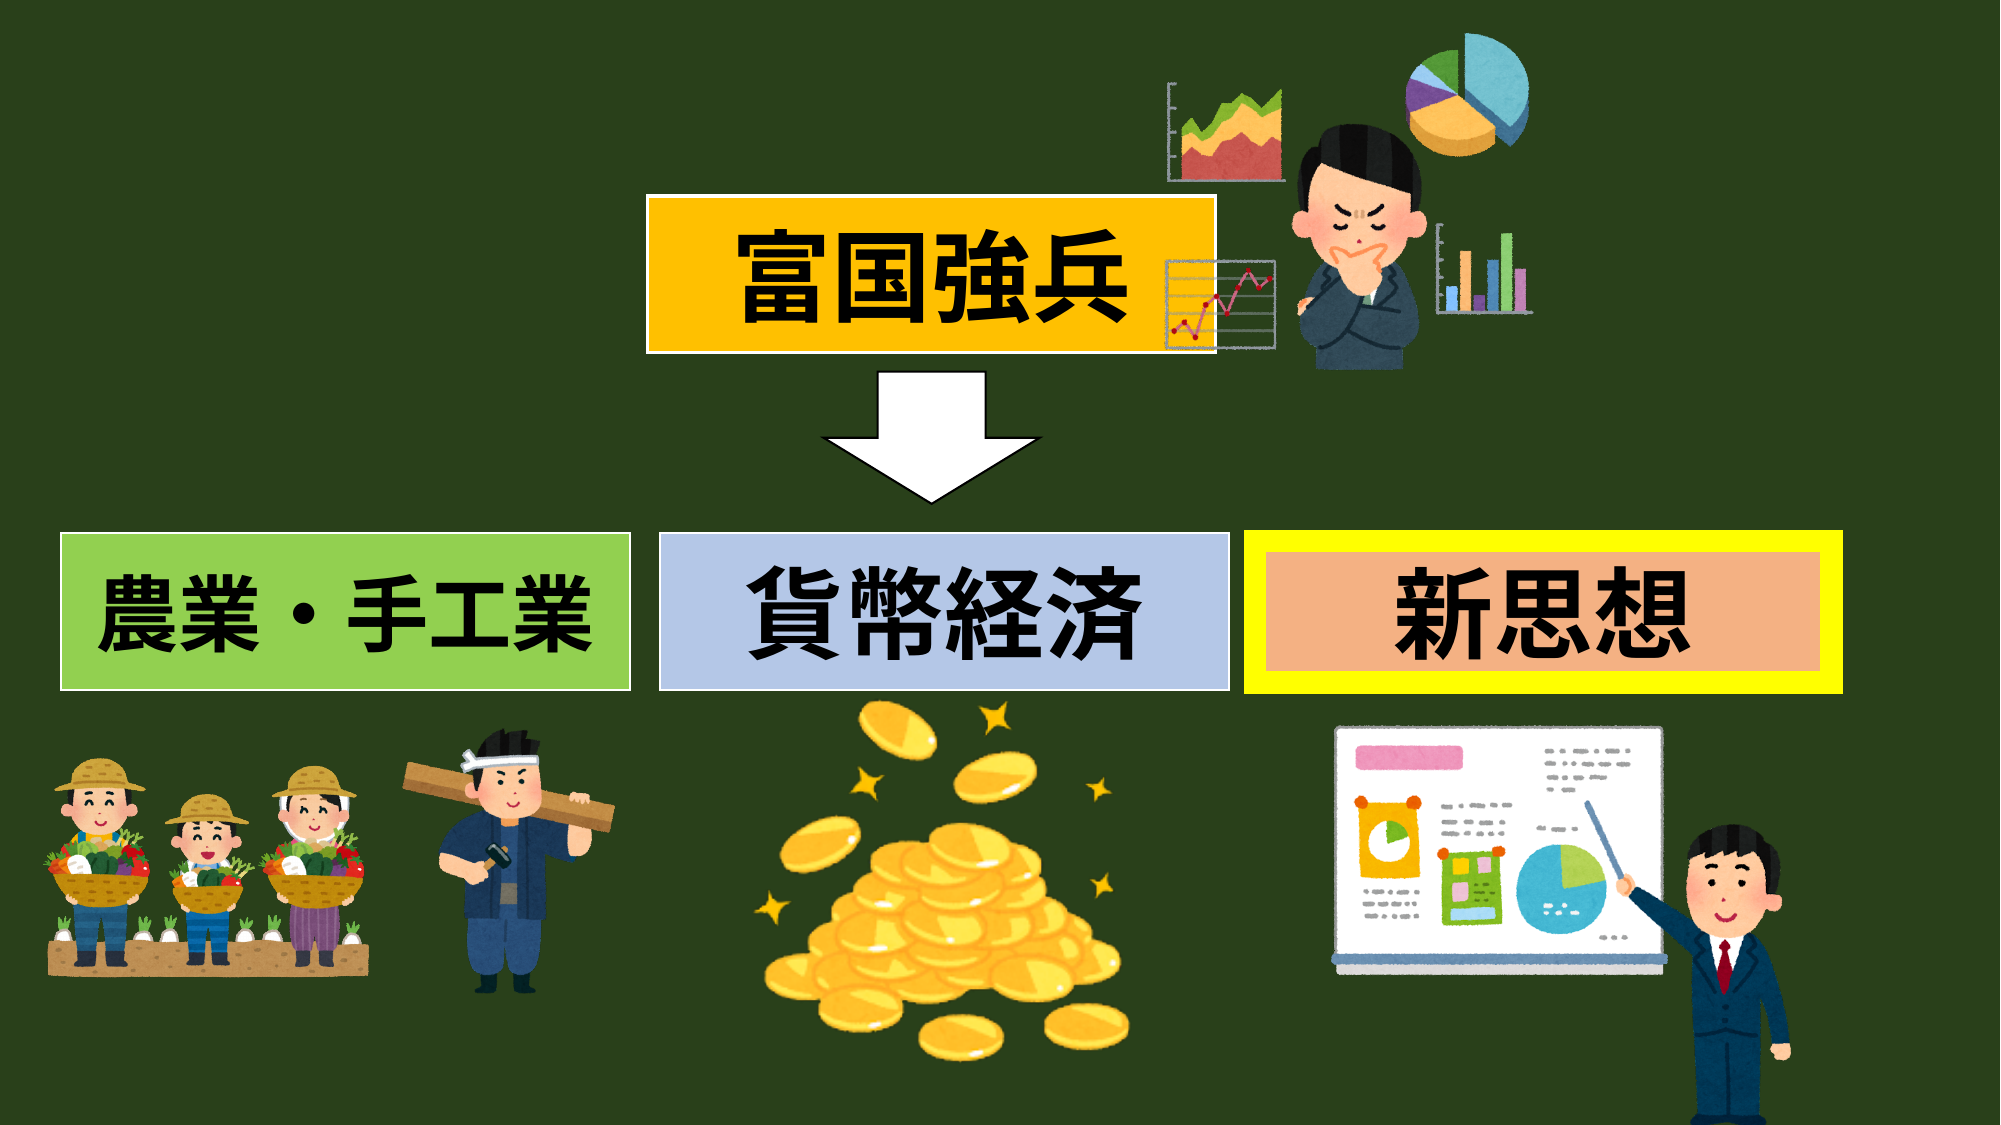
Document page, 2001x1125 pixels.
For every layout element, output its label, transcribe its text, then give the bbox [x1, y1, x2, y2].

picture [382, 723, 630, 1005]
picture [1152, 19, 1544, 388]
text_box 新思想 [1266, 552, 1820, 671]
picture [749, 684, 1140, 1076]
text_box [819, 370, 1044, 506]
text_box 富国強兵 [646, 194, 1152, 354]
text_box [1244, 530, 1843, 694]
text_box 農業・手工業 [60, 532, 631, 691]
text_box 貨幣経済 [659, 532, 1230, 691]
picture [39, 734, 377, 994]
picture [1325, 695, 1828, 1125]
